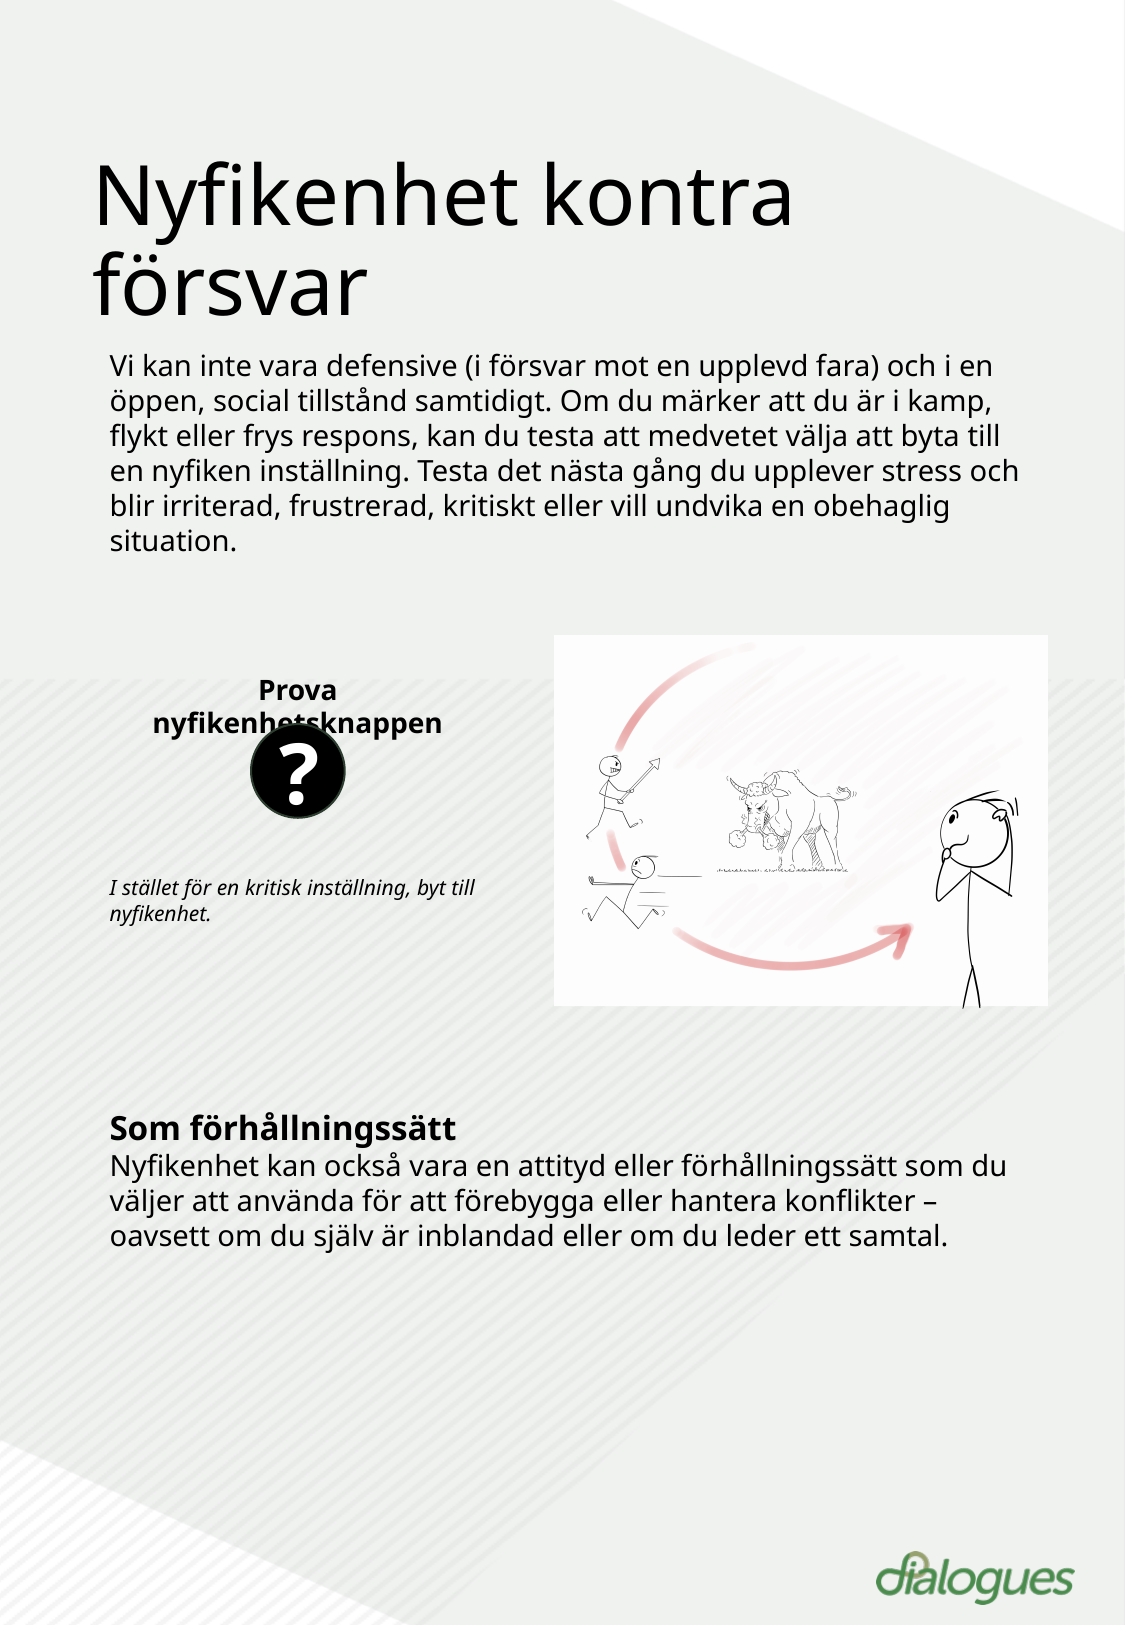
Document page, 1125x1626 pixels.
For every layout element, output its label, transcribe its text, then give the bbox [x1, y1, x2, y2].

title Nyfikenhet kontra försvar [77, 86, 1048, 401]
text_box ? [250, 723, 346, 819]
text_box Vi kan inte vara defensive (i försvar mot en upplevd fara) och i en öppen, social tillstånd samtidigt. Om du märker att du är i kamp, flykt eller frys respons, kan du testa att medvetet välja att byta till en nyfiken inställning. Testa det nästa gång du upplever stress och blir irriterad, frustrerad, kritiskt eller vill undvika en obehaglig situation. [94, 339, 1048, 565]
text_box Som förhållningssätt Nyfikenhet kan också vara en attityd eller förhållningssätt som du väljer att använda för att förebygga eller hantera konflikter – oavsett om du själv är inblandad eller om du leder ett samtal. [94, 1100, 1048, 1260]
picture [0, 0, 1125, 1625]
text_box Prova nyfikenhetsknappen I stället för en kritisk inställning, byt till nyfikenhet. [94, 664, 501, 958]
